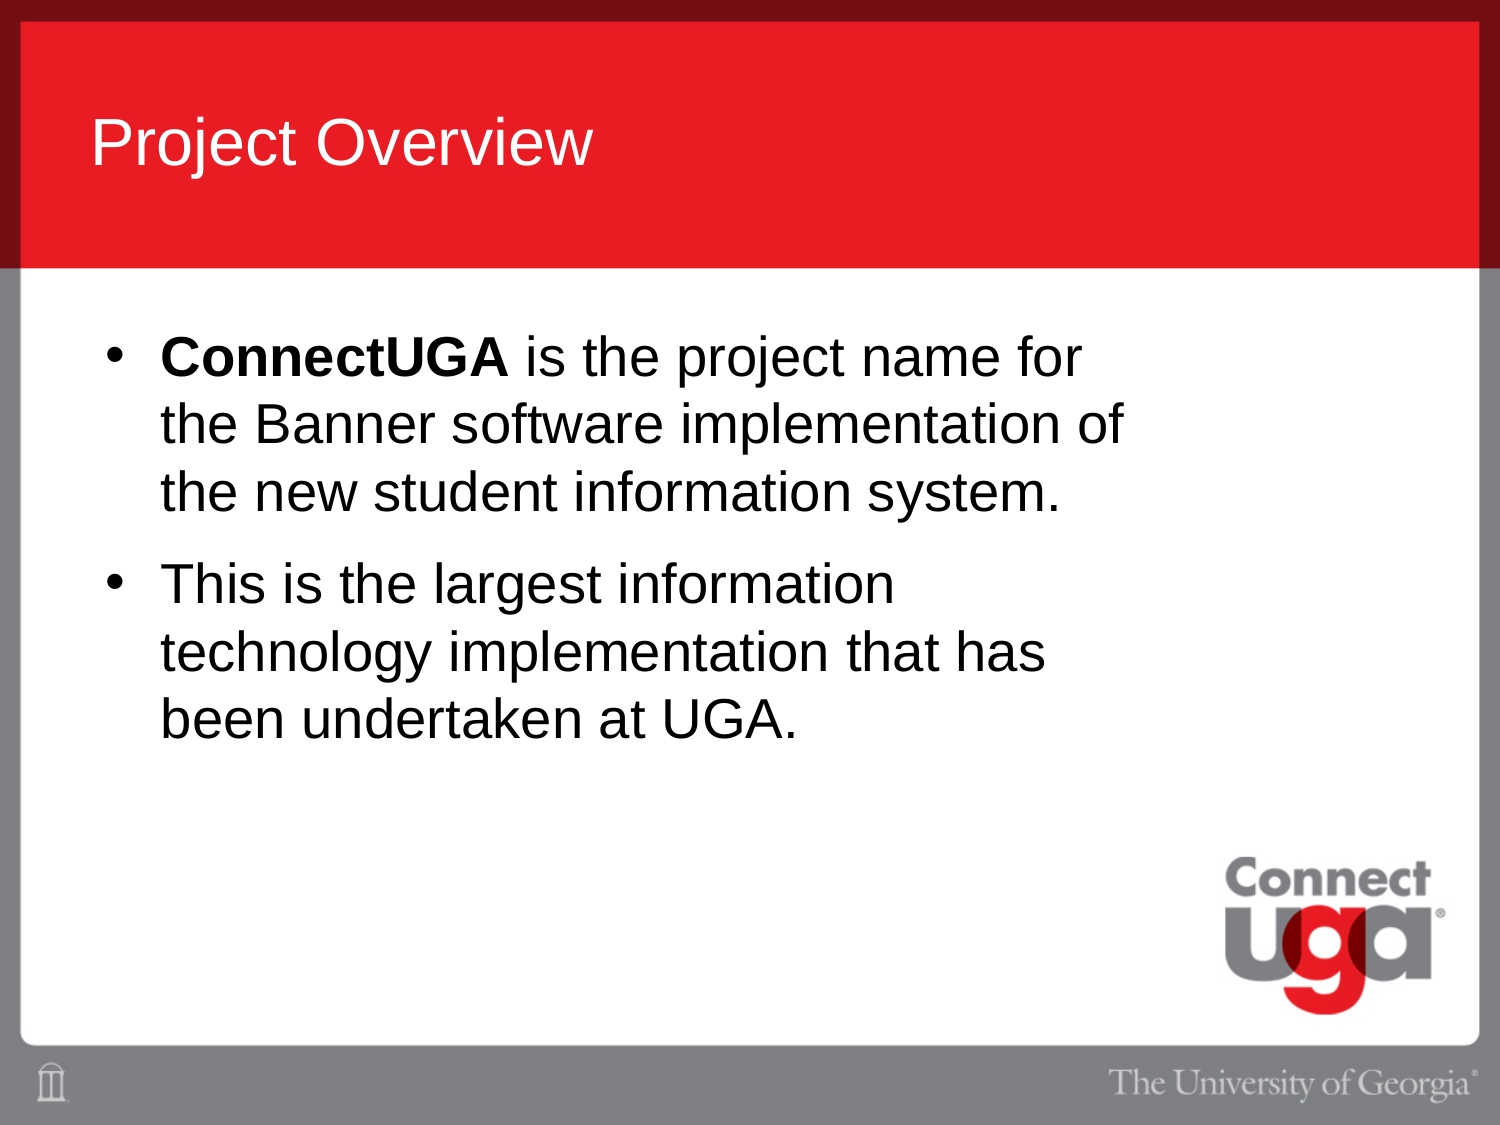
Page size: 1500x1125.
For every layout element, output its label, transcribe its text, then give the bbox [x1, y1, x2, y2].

text_box ConnectUGA is the project name for the Banner software implementation of the new student information system. This is the largest information technology implementation that has been undertaken at UGA. [90, 312, 1175, 828]
title Project Overview [75, 45, 1375, 233]
picture [0, 0, 1500, 1125]
